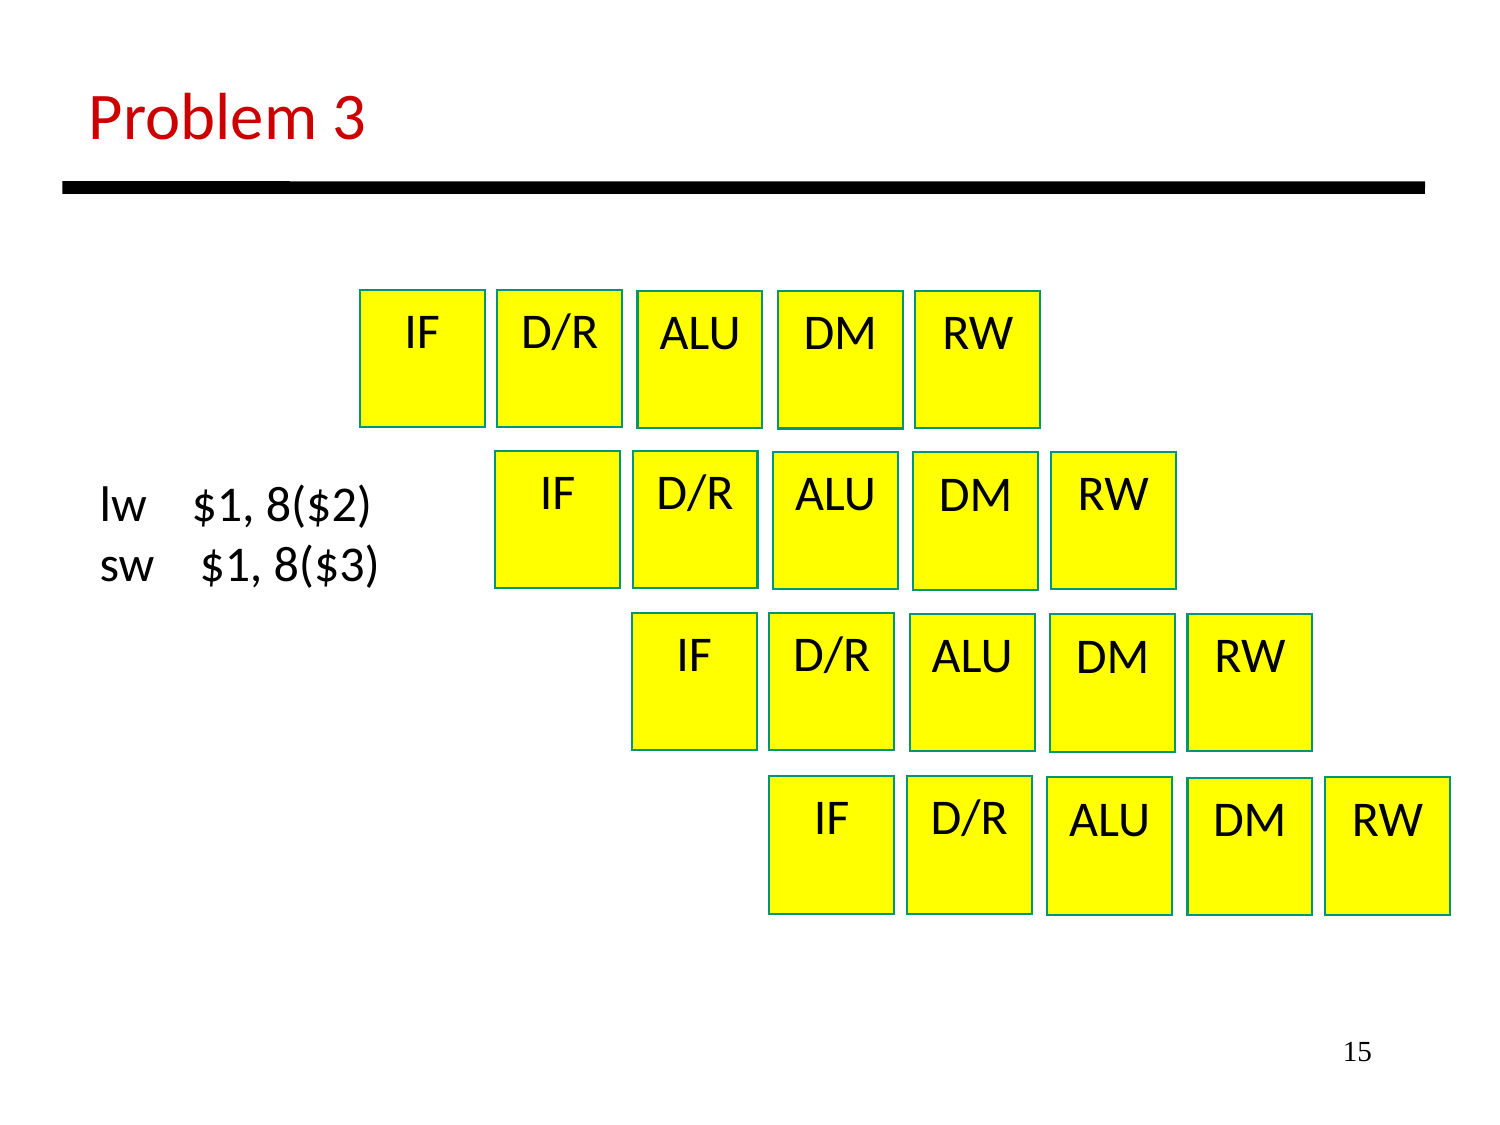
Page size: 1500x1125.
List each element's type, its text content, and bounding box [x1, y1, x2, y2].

slide_number 15 [1074, 1025, 1388, 1100]
text_box IF [768, 775, 895, 915]
text_box D/R [906, 775, 1033, 915]
text_box lw $1, 8($2) sw $1, 8($3) [73, 463, 399, 599]
text_box D/R [496, 289, 623, 428]
text_box DM [1186, 777, 1313, 916]
text_box RW [1324, 776, 1451, 916]
text_box DM [912, 451, 1039, 591]
text_box ALU [772, 451, 899, 590]
text_box ALU [909, 613, 1036, 752]
text_box DM [1049, 613, 1176, 753]
text_box IF [494, 450, 621, 589]
text_box IF [631, 612, 758, 751]
text_box DM [777, 290, 904, 430]
text_box IF [359, 289, 486, 428]
text_box ALU [1046, 776, 1173, 916]
text_box ALU [636, 290, 763, 429]
text_box RW [914, 290, 1041, 429]
text_box D/R [632, 450, 759, 589]
text_box RW [1186, 613, 1313, 752]
text_box RW [1050, 451, 1177, 590]
text_box D/R [768, 612, 895, 751]
text_box Problem 3 [74, 65, 382, 160]
